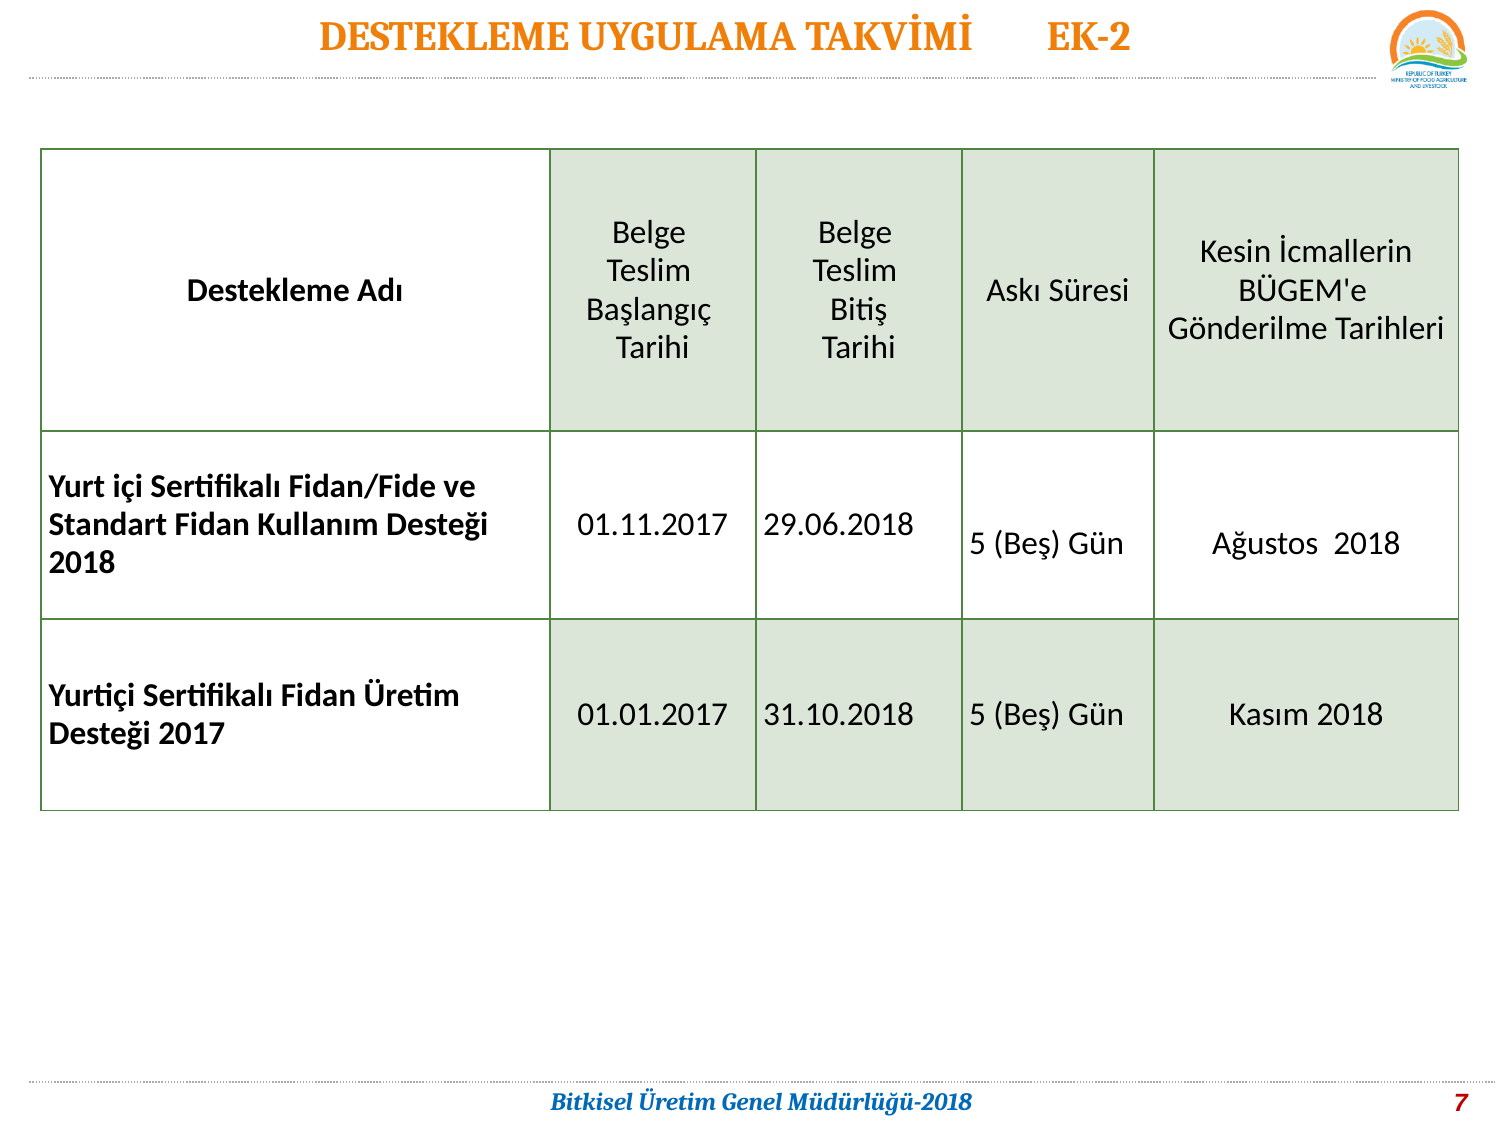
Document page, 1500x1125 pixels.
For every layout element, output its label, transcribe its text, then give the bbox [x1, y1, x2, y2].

table_cell 5 (Beş) Gün [963, 432, 1153, 618]
footer Bitkisel Üretim Genel Müdürlüğü-2018 [265, 1082, 1258, 1118]
table_cell Yurt içi Sertifikalı Fidan/Fide ve Standart Fidan Kullanım Desteği 2018 [42, 432, 549, 618]
table_cell 29.06.2018 [757, 432, 961, 618]
table_cell 01.11.2017 [551, 432, 755, 618]
table_cell 5 (Beş) Gün [963, 620, 1153, 810]
table_cell 01.01.2017 [551, 620, 755, 810]
table_header Belge Teslim Bitiş Tarihi [757, 150, 961, 430]
slide_number 7 [1387, 1078, 1483, 1115]
table_cell 31.10.2018 [757, 620, 961, 810]
table_header Askı Süresi [963, 150, 1153, 430]
table_header Destekleme Adı [42, 150, 549, 430]
table_cell Kasım 2018 [1155, 620, 1458, 810]
table_cell Ağustos 2018 [1155, 432, 1458, 618]
table_header Belge Teslim Başlangıç Tarihi [551, 150, 755, 430]
picture [1387, 8, 1473, 89]
table_cell Yurtiçi Sertifikalı Fidan Üretim Desteği 2017 [42, 620, 549, 810]
table_header Kesin İcmallerin BÜGEM'e Gönderilme Tarihleri [1155, 150, 1458, 430]
title DESTEKLEME UYGULAMA TAKVİMİ EK-2 [41, 0, 1400, 69]
